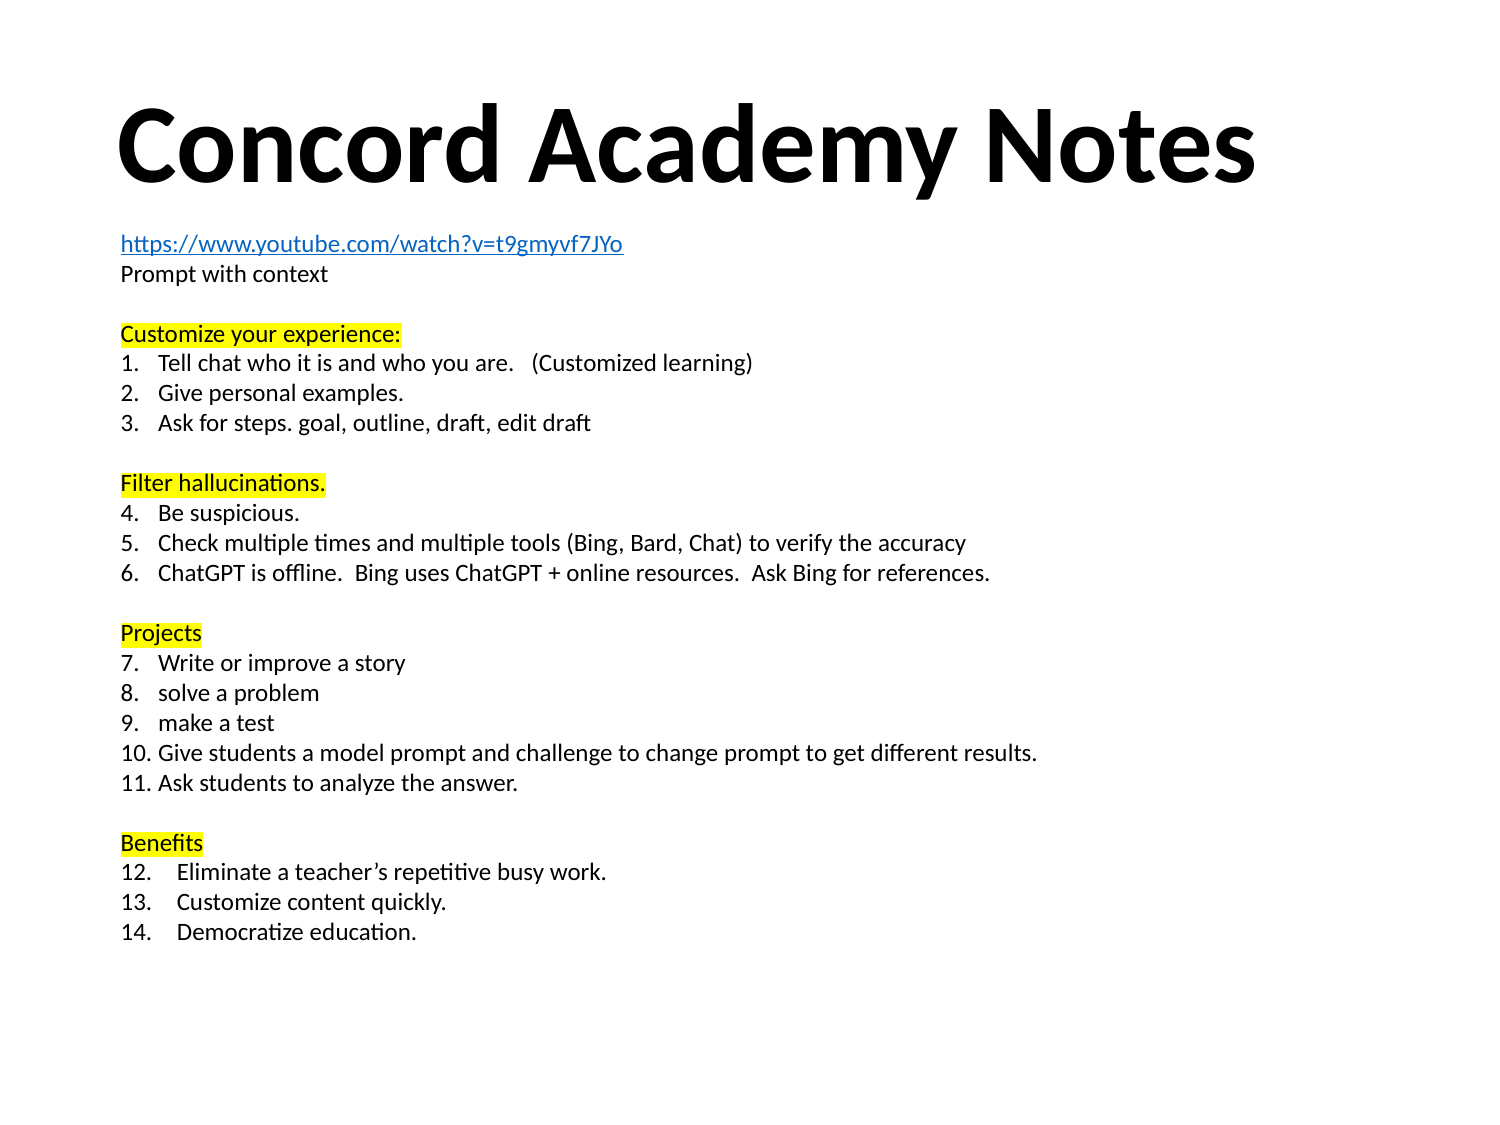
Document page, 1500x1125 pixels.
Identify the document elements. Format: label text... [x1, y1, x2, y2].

text_box Concord Academy Notes [102, 62, 1274, 213]
text_box https://www.youtube.com/watch?v=t9gmyvf7JYo Prompt with context Customize your experience: Tell chat who it is and who you are. (Customized learning) Give personal examples. Ask for steps. goal, outline, draft, edit draft Filter hallucinations. Be suspicious. Check multiple times and multiple tools (Bing, Bard, Chat) to verify the accuracy ChatGPT is offline. Bing uses ChatGPT + online resources. Ask Bing for references. Projects Write or improve a story solve a problem make a test Give students a model prompt and challenge to change prompt to get different results. Ask students to analyze the answer. Benefits Eliminate a teacher’s repetitive busy work. Customize content quickly. Democratize education. [105, 219, 1112, 954]
